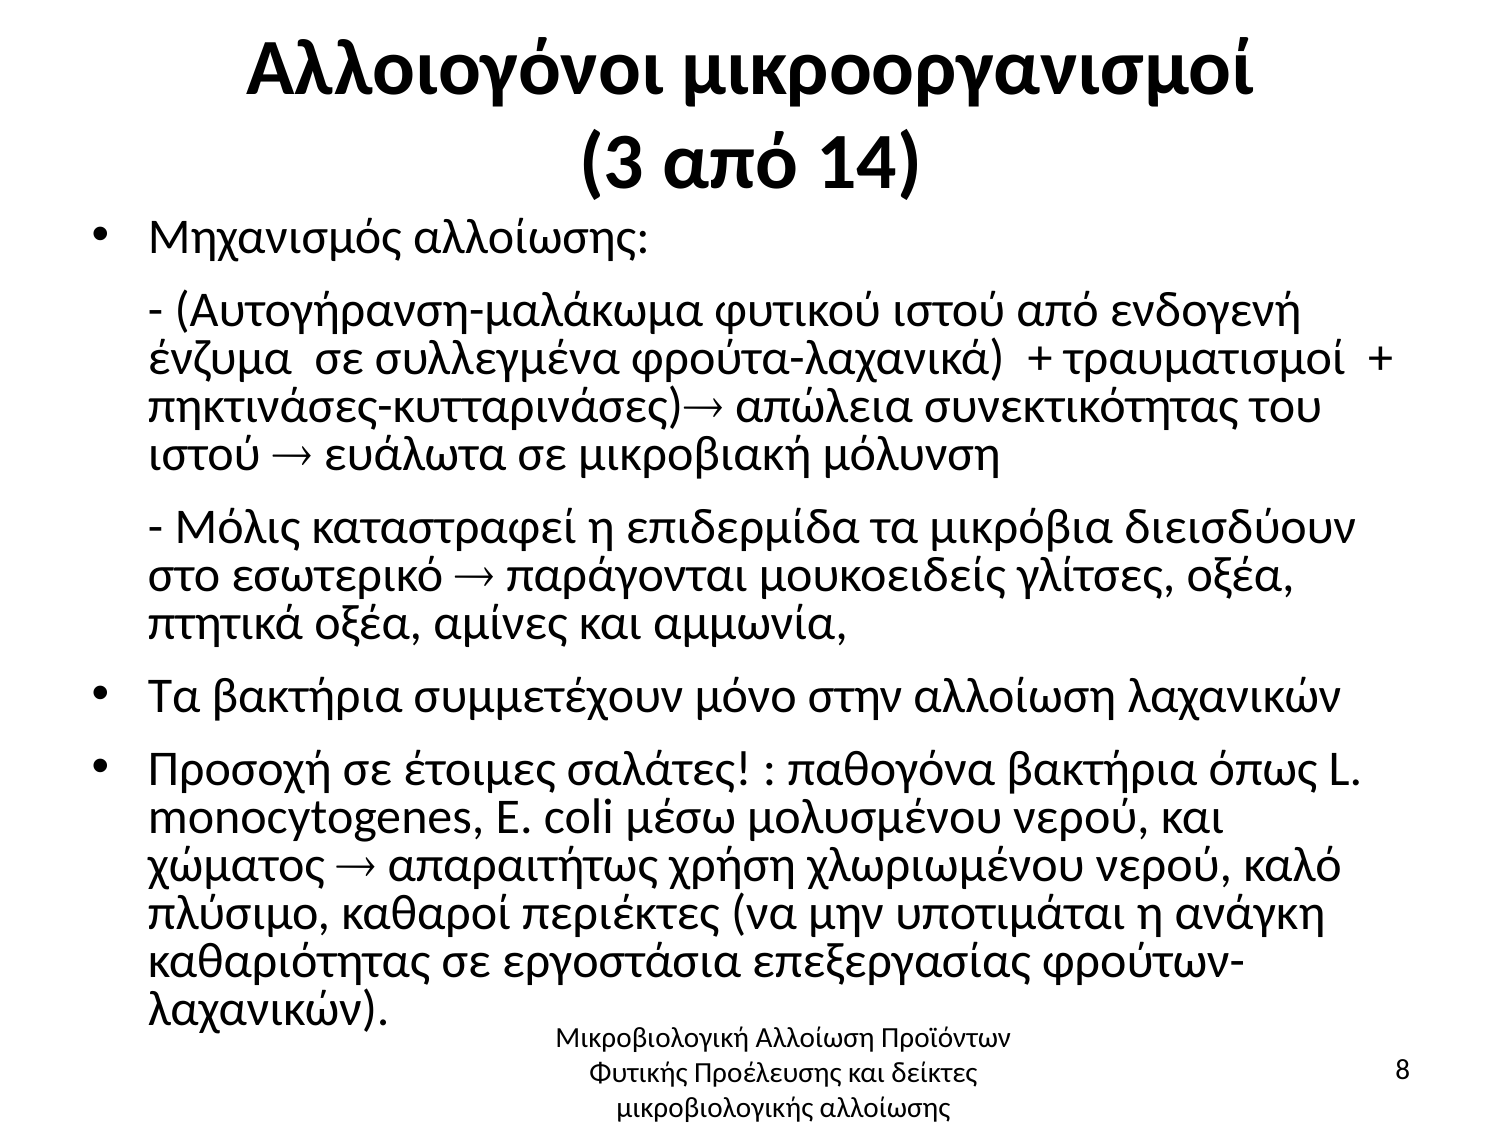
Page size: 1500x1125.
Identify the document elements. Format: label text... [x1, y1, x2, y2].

title Αλλοιογόνοι μικροοργανισμοί (3 από 14) [76, 15, 1425, 208]
list Μηχανισμός αλλοίωσης: - (Αυτογήρανση-μαλάκωμα φυτικού ιστού από ενδογενή ένζυμα σε συλλεγμένα φρούτα-λαχανικά) + τραυματισμοί + πηκτινάσες-κυτταρινάσες) απώλεια συνεκτικότητας του ιστού  ευάλωτα σε μικροβιακή μόλυνση - Μόλις καταστραφεί η επιδερμίδα τα μικρόβια διεισδύουν στο εσωτερικό  παράγονται μουκοειδείς γλίτσες, οξέα, πτητικά οξέα, αμίνες και αμμωνία, Τα βακτήρια συμμετέχουν μόνο στην αλλοίωση λαχανικών Προσοχή σε έτοιμες σαλάτες! : παθογόνα βακτήρια όπως L. monocytogenes, E. coli μέσω μολυσμένου νερού, και χώματος  απαραιτήτως χρήση χλωριωμένου νερού, καλό πλύσιμο, καθαροί περιέκτες (να μην υποτιμάται η ανάγκη καθαριότητας σε εργοστάσια επεξεργασίας φρούτων-λαχανικών). [76, 208, 1425, 1055]
text_box Μικροβιολογική Αλλοίωση Προϊόντων Φυτικής Προέλευσης και δείκτες μικροβιολογικής αλλοίωσης [521, 1011, 1046, 1118]
text_box 8 [1074, 1042, 1425, 1103]
